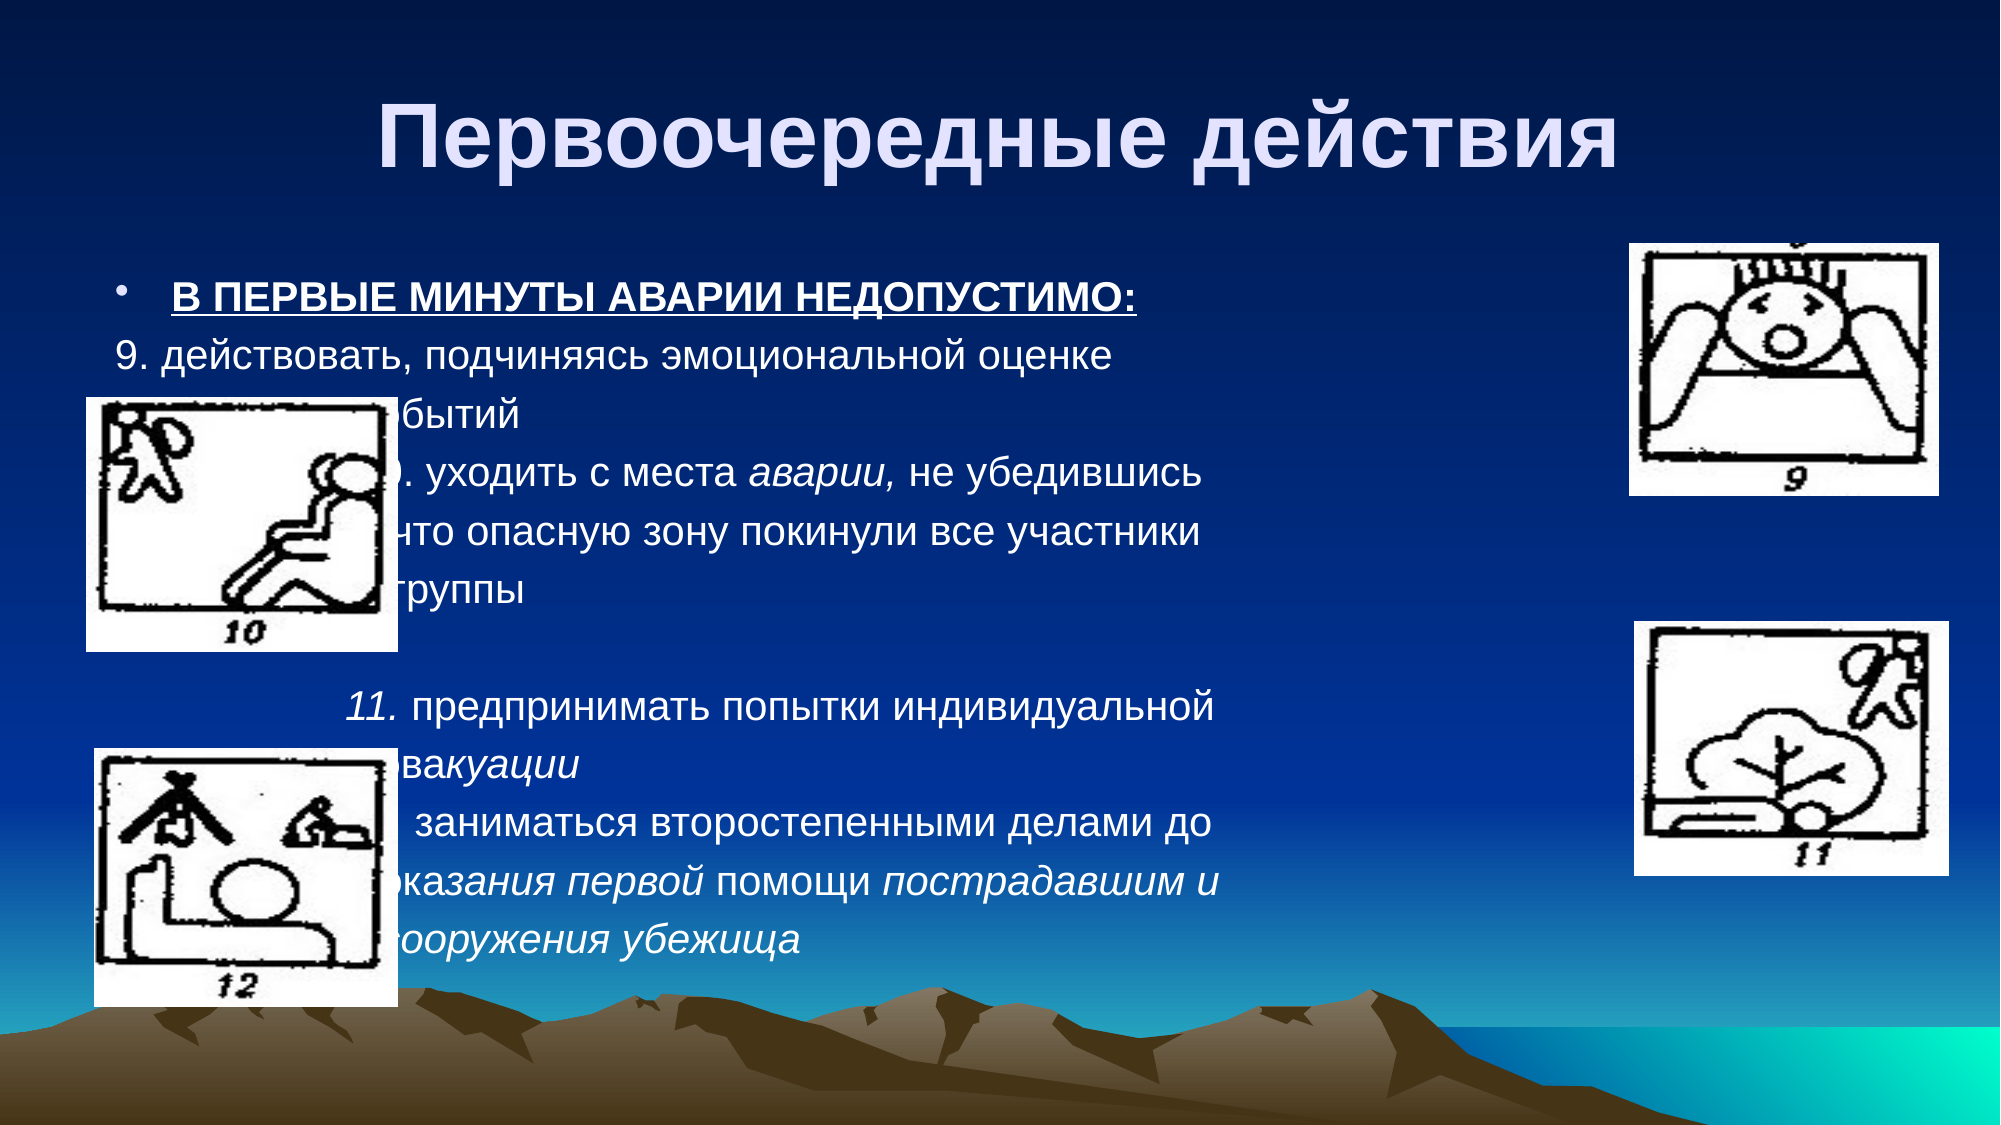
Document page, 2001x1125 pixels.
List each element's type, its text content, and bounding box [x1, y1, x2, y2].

picture [86, 396, 398, 652]
picture [1629, 243, 1939, 496]
list В ПЕРВЫЕ МИНУТЫ АВАРИИ НЕДОПУСТИМО: 9. действовать, подчиняясь эмоциональной оценке событий 10. уходить с места аварии, не убедившись что опасную зону покинули все участники группы 11. предпринимать попытки индивидуальной эвакуации 12. заниматься второстепенными делами до оказания первой помощи пострадавшим и сооружения убежища [99, 262, 1900, 1000]
picture [1634, 621, 1949, 876]
title Первоочередные действия [99, 37, 1900, 225]
picture [94, 748, 398, 1008]
